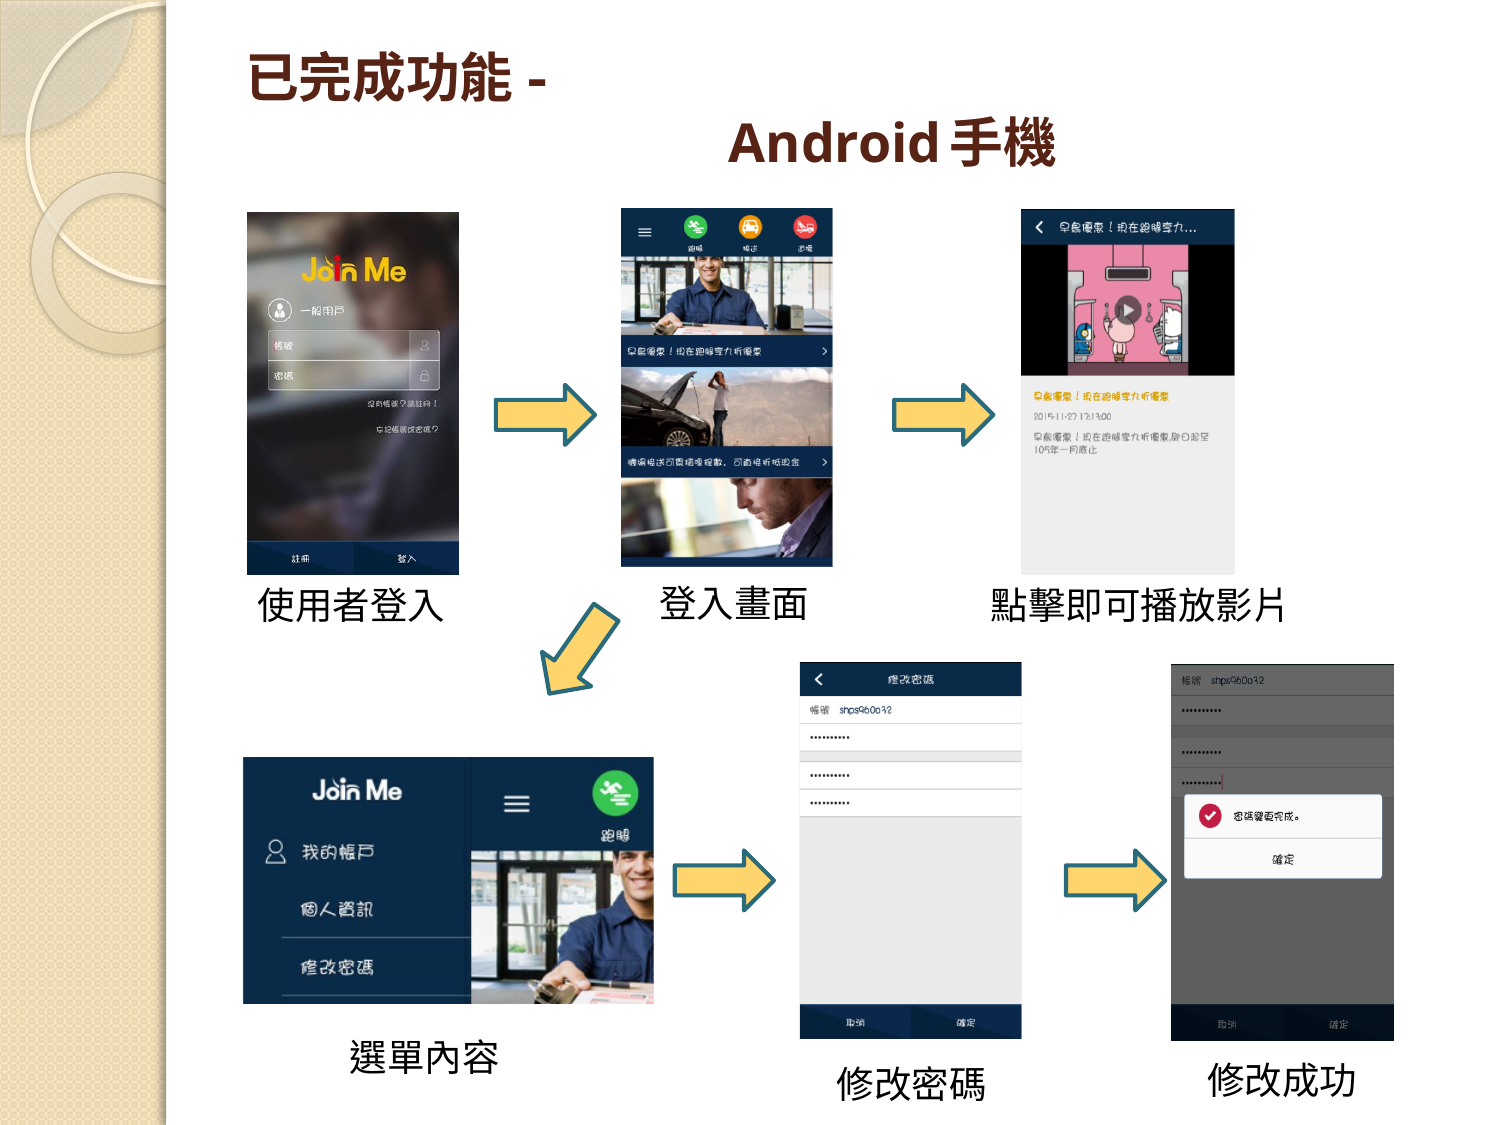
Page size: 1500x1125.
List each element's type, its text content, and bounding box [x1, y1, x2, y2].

text_box [539, 601, 621, 696]
text_box 修改密碼 [821, 1054, 1002, 1114]
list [621, 208, 833, 568]
text_box [672, 848, 777, 913]
text_box 點擊即可播放影片 [976, 574, 1306, 634]
picture [241, 757, 655, 1004]
picture [799, 662, 1022, 1039]
picture [247, 212, 459, 575]
picture [1171, 664, 1394, 1041]
text_box [493, 382, 598, 447]
text_box 修改成功 [1192, 1052, 1373, 1110]
text_box 選單內容 [334, 1026, 515, 1087]
title 已完成功能- Android手機 [230, 14, 1461, 203]
picture [1021, 208, 1235, 575]
text_box 登入畫面 [644, 578, 825, 633]
text_box 使用者登入 [243, 583, 461, 634]
text_box [892, 382, 996, 447]
text_box [1063, 848, 1164, 913]
